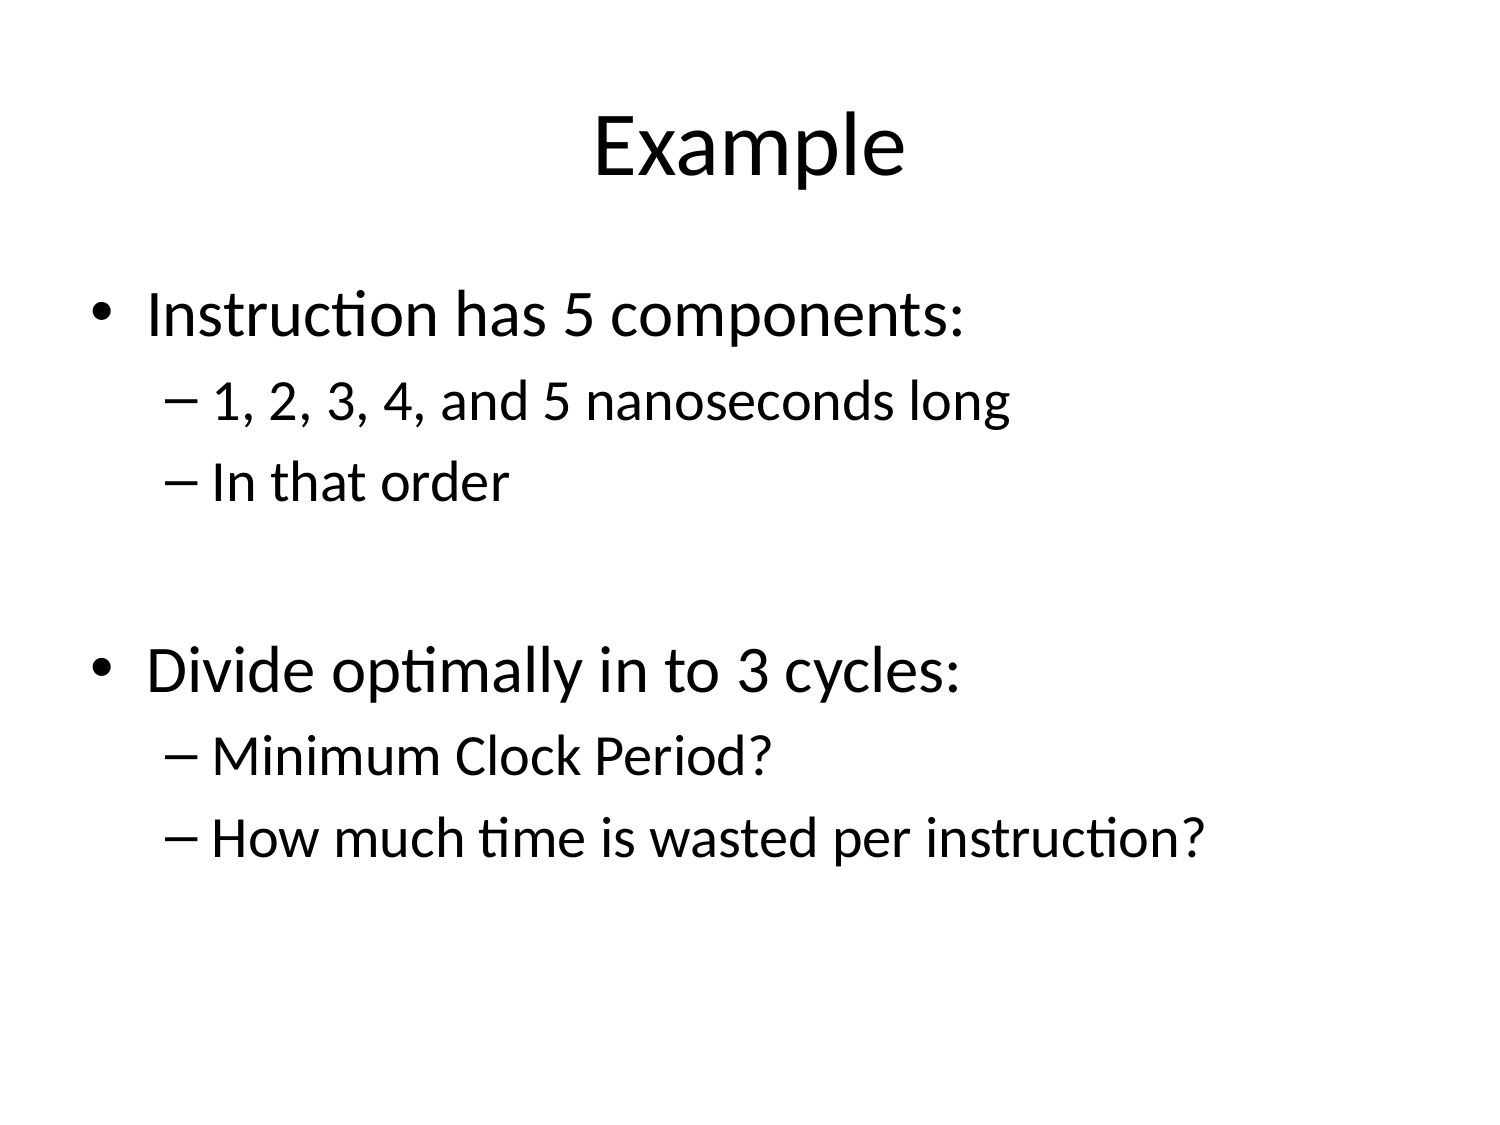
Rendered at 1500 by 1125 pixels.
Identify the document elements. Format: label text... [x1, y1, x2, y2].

title Example [75, 45, 1425, 233]
list Instruction has 5 components: 1, 2, 3, 4, and 5 nanoseconds long In that order Divide optimally in to 3 cycles: Minimum Clock Period? How much time is wasted per instruction? [75, 262, 1425, 1005]
